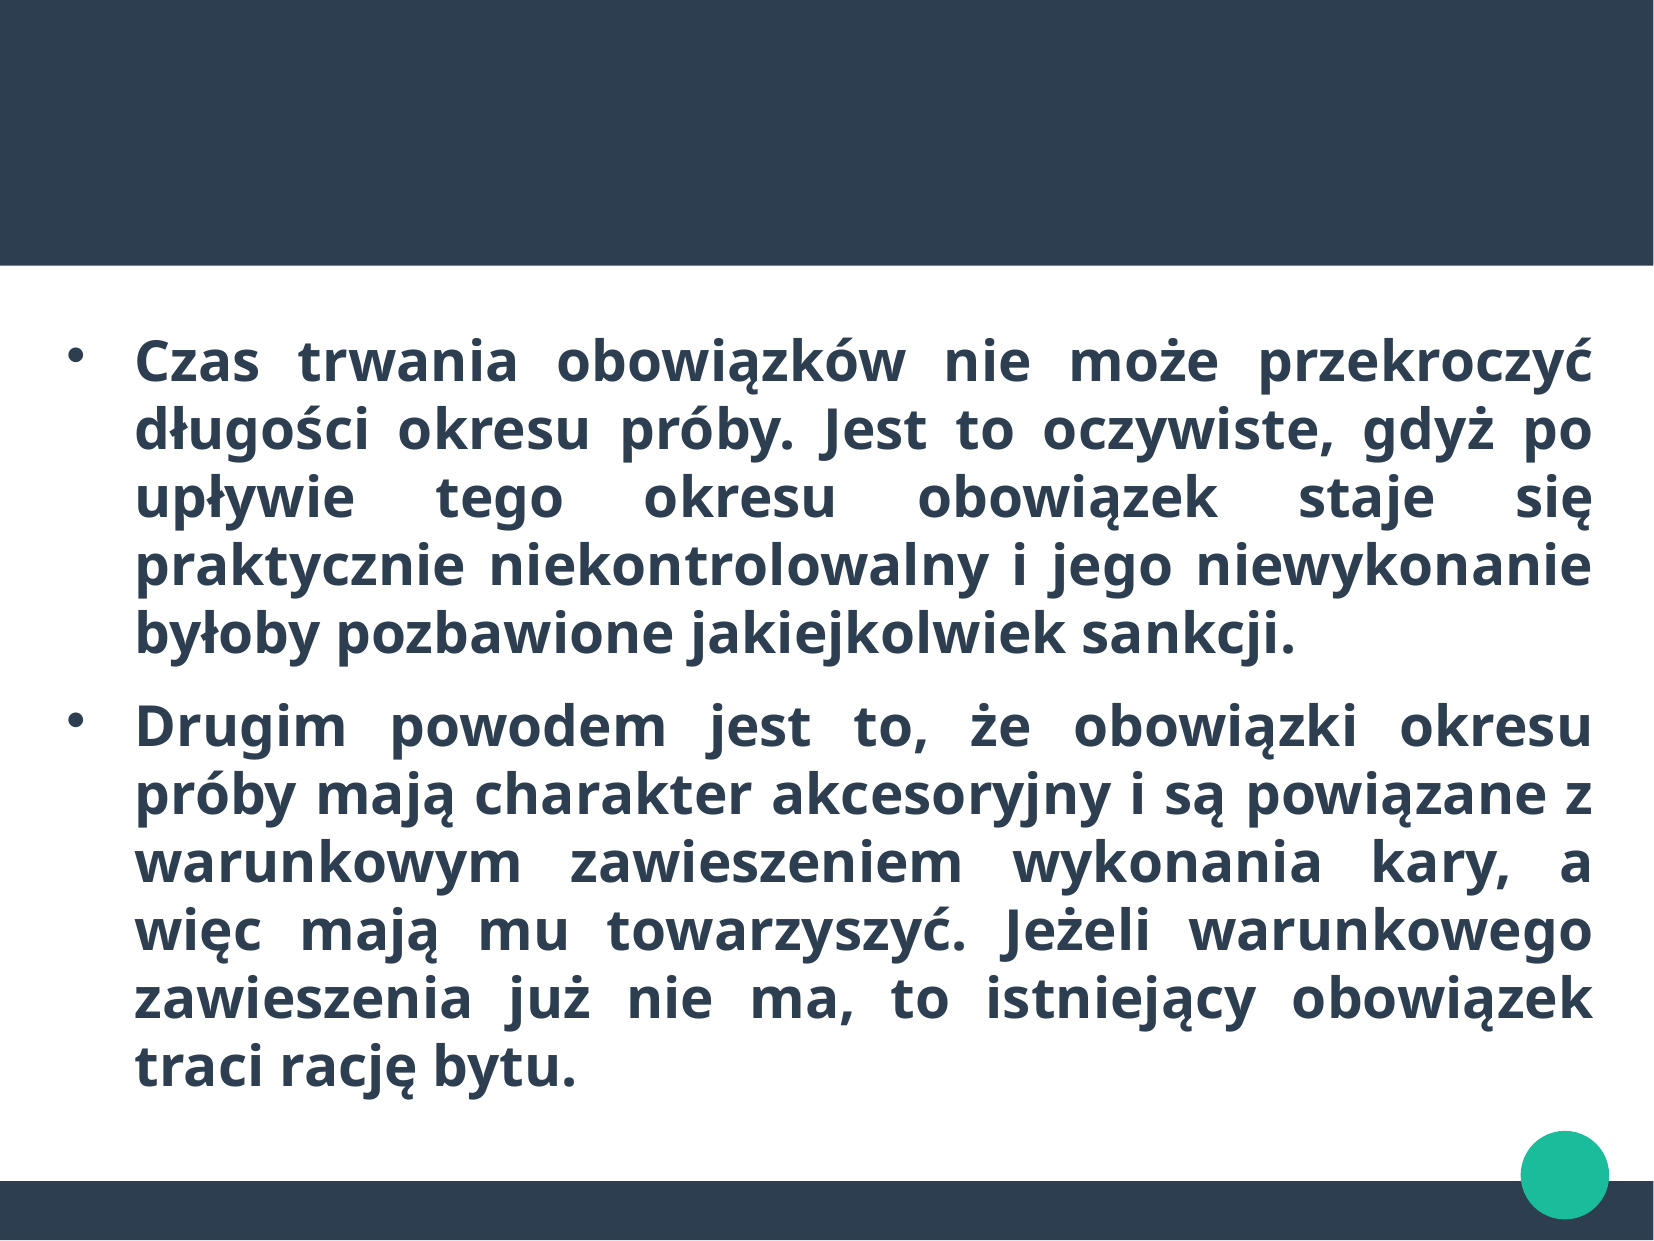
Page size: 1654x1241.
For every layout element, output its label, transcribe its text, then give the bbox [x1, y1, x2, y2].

text_box Czas trwania obowiązków nie może przekroczyć długości okresu próby. Jest to oczywiste, gdyż po upływie tego okresu obowiązek staje się praktycznie niekontrolowalny i jego niewykonanie byłoby pozbawione jakiejkolwiek sankcji. Drugim powodem jest to, że obowiązki okresu próby mają charakter akcesoryjny i są powiązane z warunkowym zawieszeniem wykonania kary, a więc mają mu towarzyszyć. Jeżeli warunkowego zawieszenia już nie ma, to istniejący obowiązek traci rację bytu. [58, 324, 1595, 1152]
